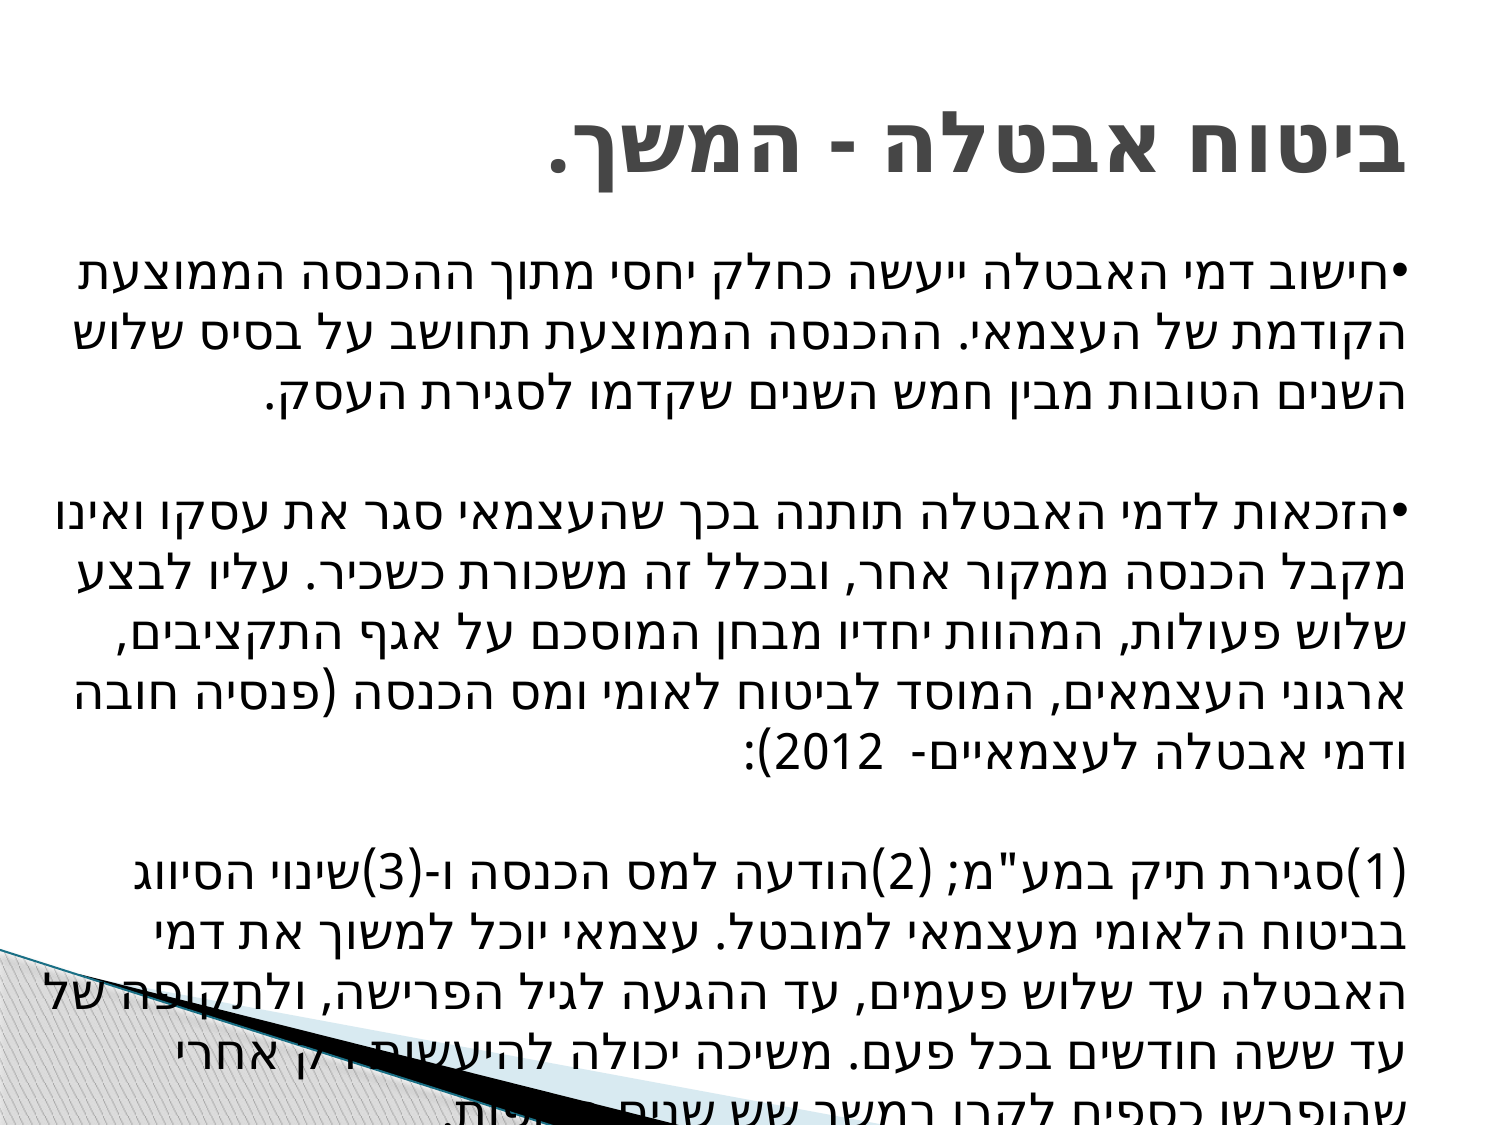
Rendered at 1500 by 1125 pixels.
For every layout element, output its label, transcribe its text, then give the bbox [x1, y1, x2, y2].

title ביטוח אבטלה - המשך. [75, 45, 1425, 233]
text_box חישוב דמי האבטלה ייעשה כחלק יחסי מתוך ההכנסה הממוצעת הקודמת של העצמאי. ההכנסה הממוצעת תחושב על בסיס שלוש השנים הטובות מבין חמש השנים שקדמו לסגירת העסק. הזכאות לדמי האבטלה תותנה בכך שהעצמאי סגר את עסקו ואינו מקבל הכנסה ממקור אחר, ובכלל זה משכורת כשכיר. עליו לבצע שלוש פעולות, המהוות יחדיו מבחן המוסכם על אגף התקציבים, ארגוני העצמאים, המוסד לביטוח לאומי ומס הכנסה (פנסיה חובה ודמי אבטלה לעצמאיים- 2012): (1)סגירת תיק במע"מ; (2)הודעה למס הכנסה ו-(3)שינוי הסיווג בביטוח הלאומי מעצמאי למובטל. עצמאי יוכל למשוך את דמי האבטלה עד שלוש פעמים, עד ההגעה לגיל הפרישה, ולתקופה של עד ששה חודשים בכל פעם. משיכה יכולה להיעשות רק אחרי שהופרשו כספים לקרן במשך שש שנים רצופות. [0, 231, 1424, 1125]
